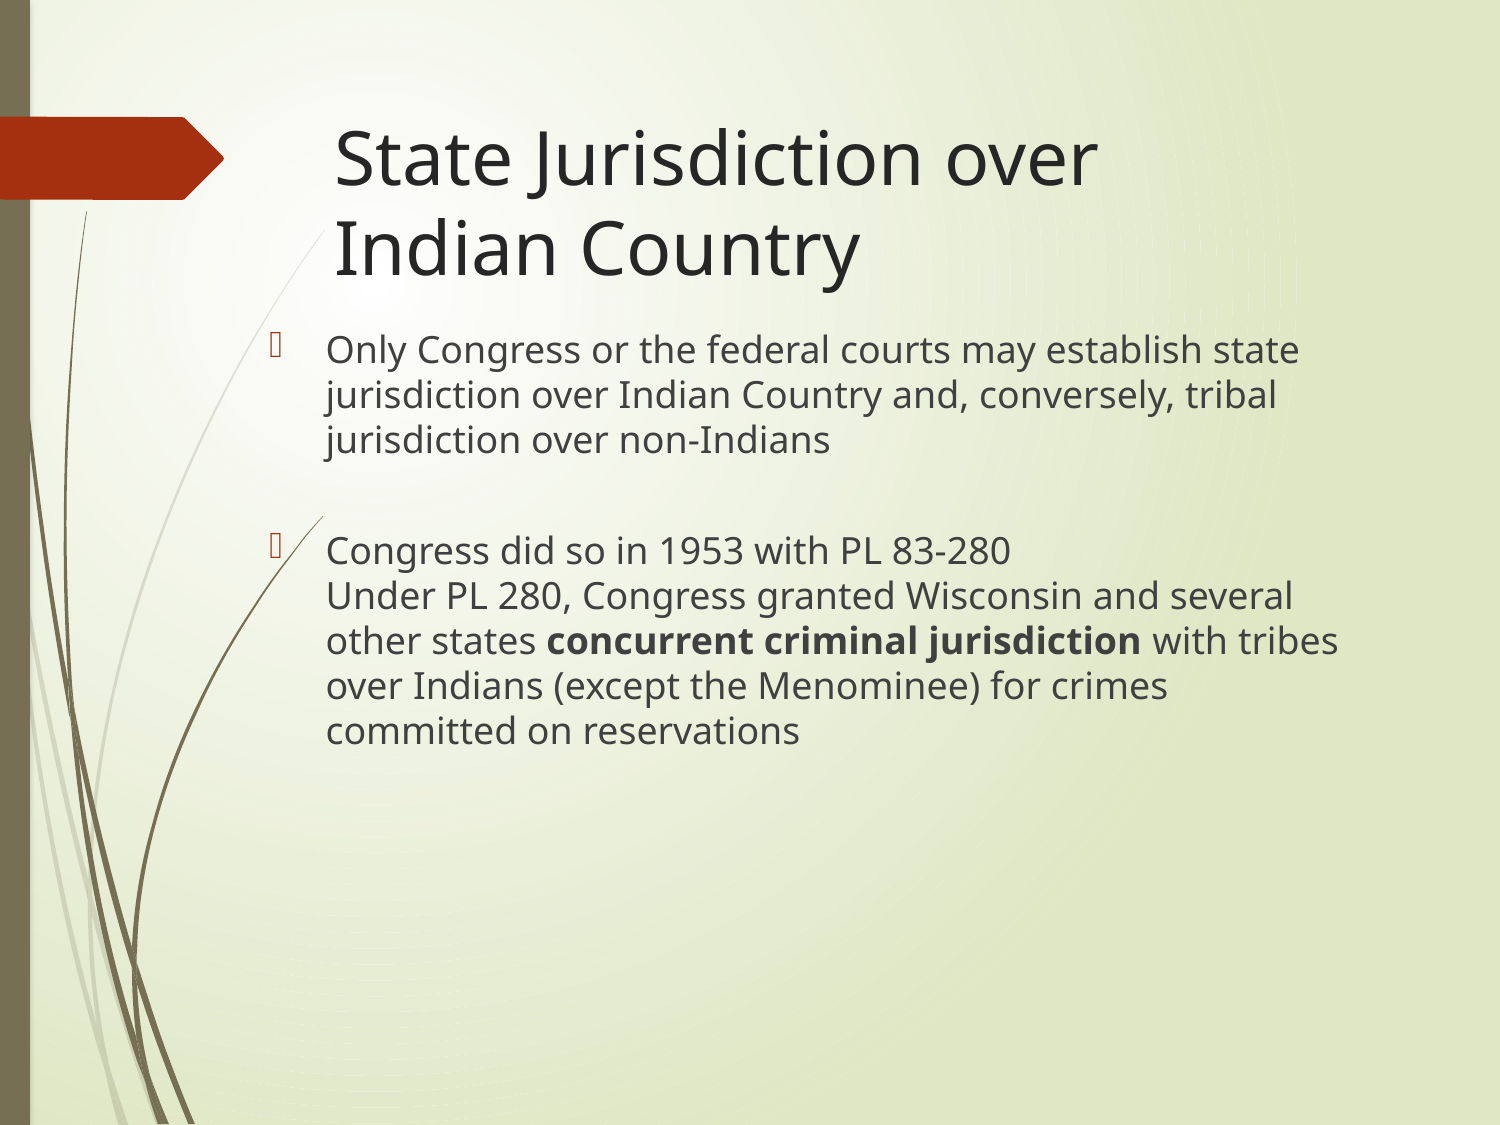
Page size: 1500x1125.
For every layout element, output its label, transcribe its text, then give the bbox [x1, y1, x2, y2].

list Only Congress or the federal courts may establish state jurisdiction over Indian Country and, conversely, tribal jurisdiction over non-Indians Congress did so in 1953 with PL 83-280 Under PL 280, Congress granted Wisconsin and several other states concurrent criminal jurisdiction with tribes over Indians (except the Menominee) for crimes committed on reservations [254, 318, 1374, 992]
title State Jurisdiction over Indian Country [319, 102, 1400, 313]
